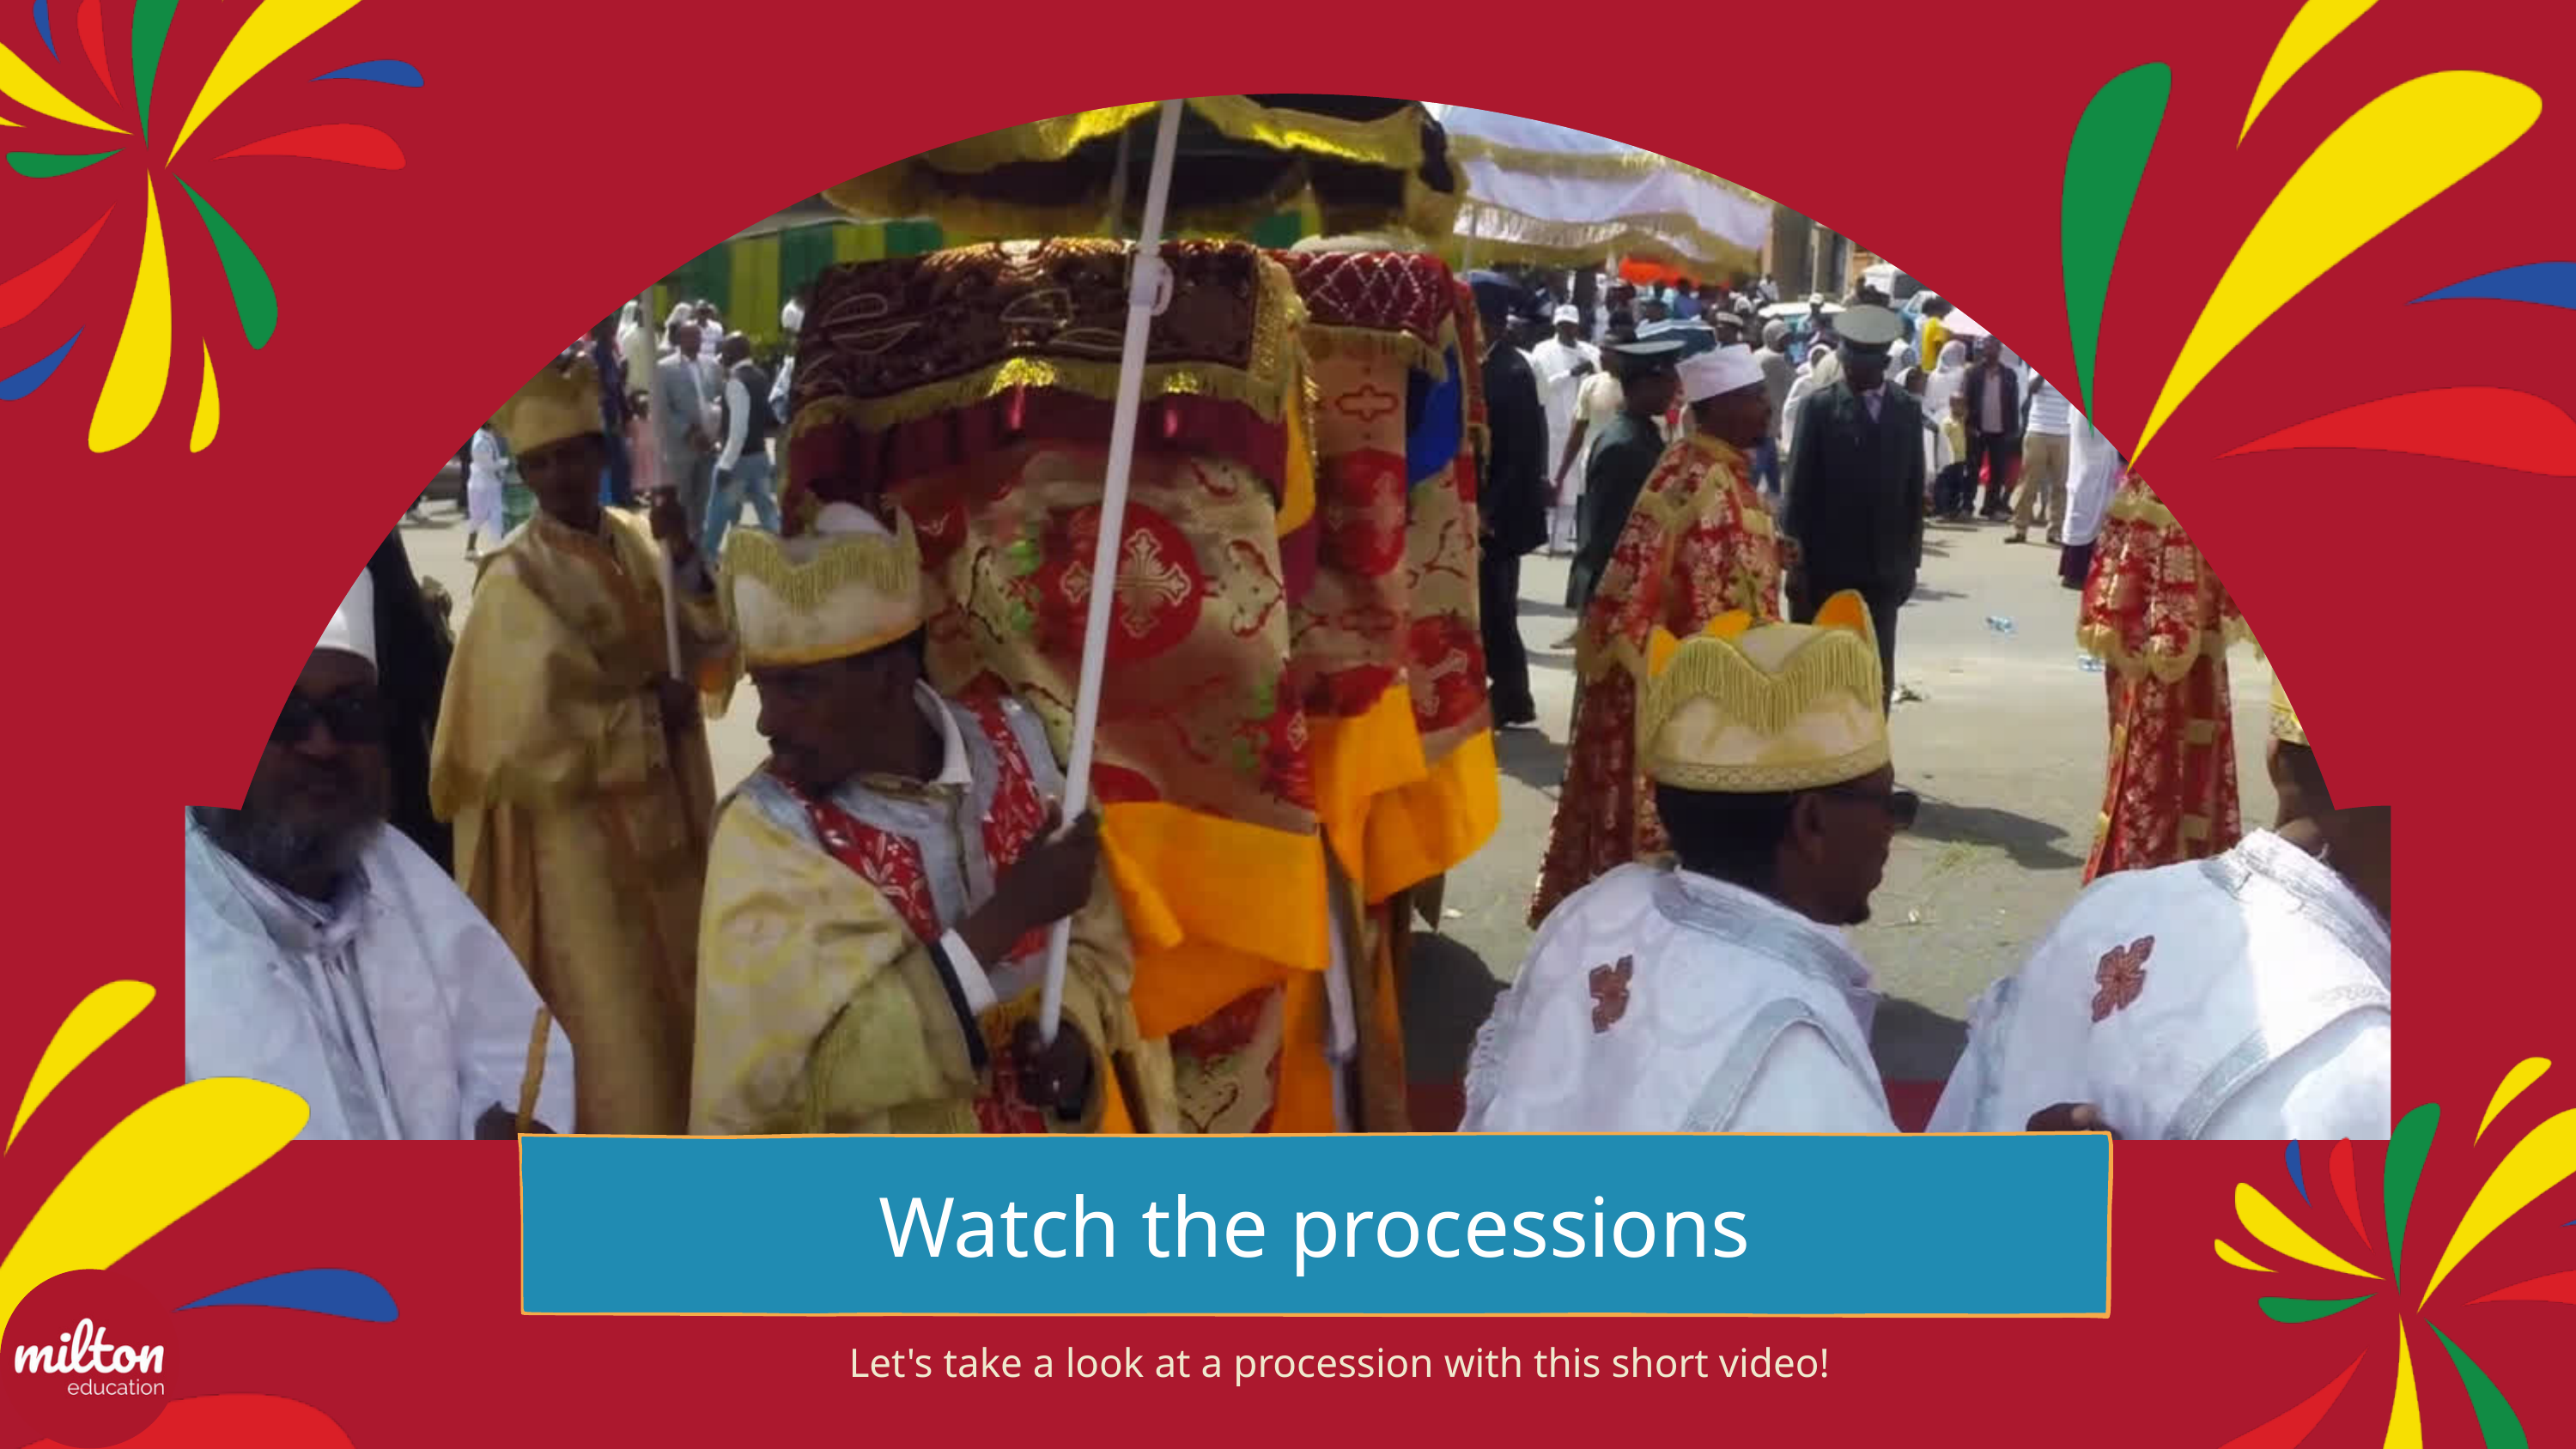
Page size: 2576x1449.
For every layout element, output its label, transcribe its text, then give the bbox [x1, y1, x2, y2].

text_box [517, 1131, 2113, 1319]
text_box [0, 1269, 180, 1449]
text_box [2160, 1052, 2576, 1449]
text_box [0, 971, 451, 1449]
text_box [2003, 0, 2576, 544]
text_box [0, 0, 451, 488]
text_box Let's take a look at a procession with this short video! [451, 1330, 2160, 1385]
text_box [185, 93, 2391, 1141]
